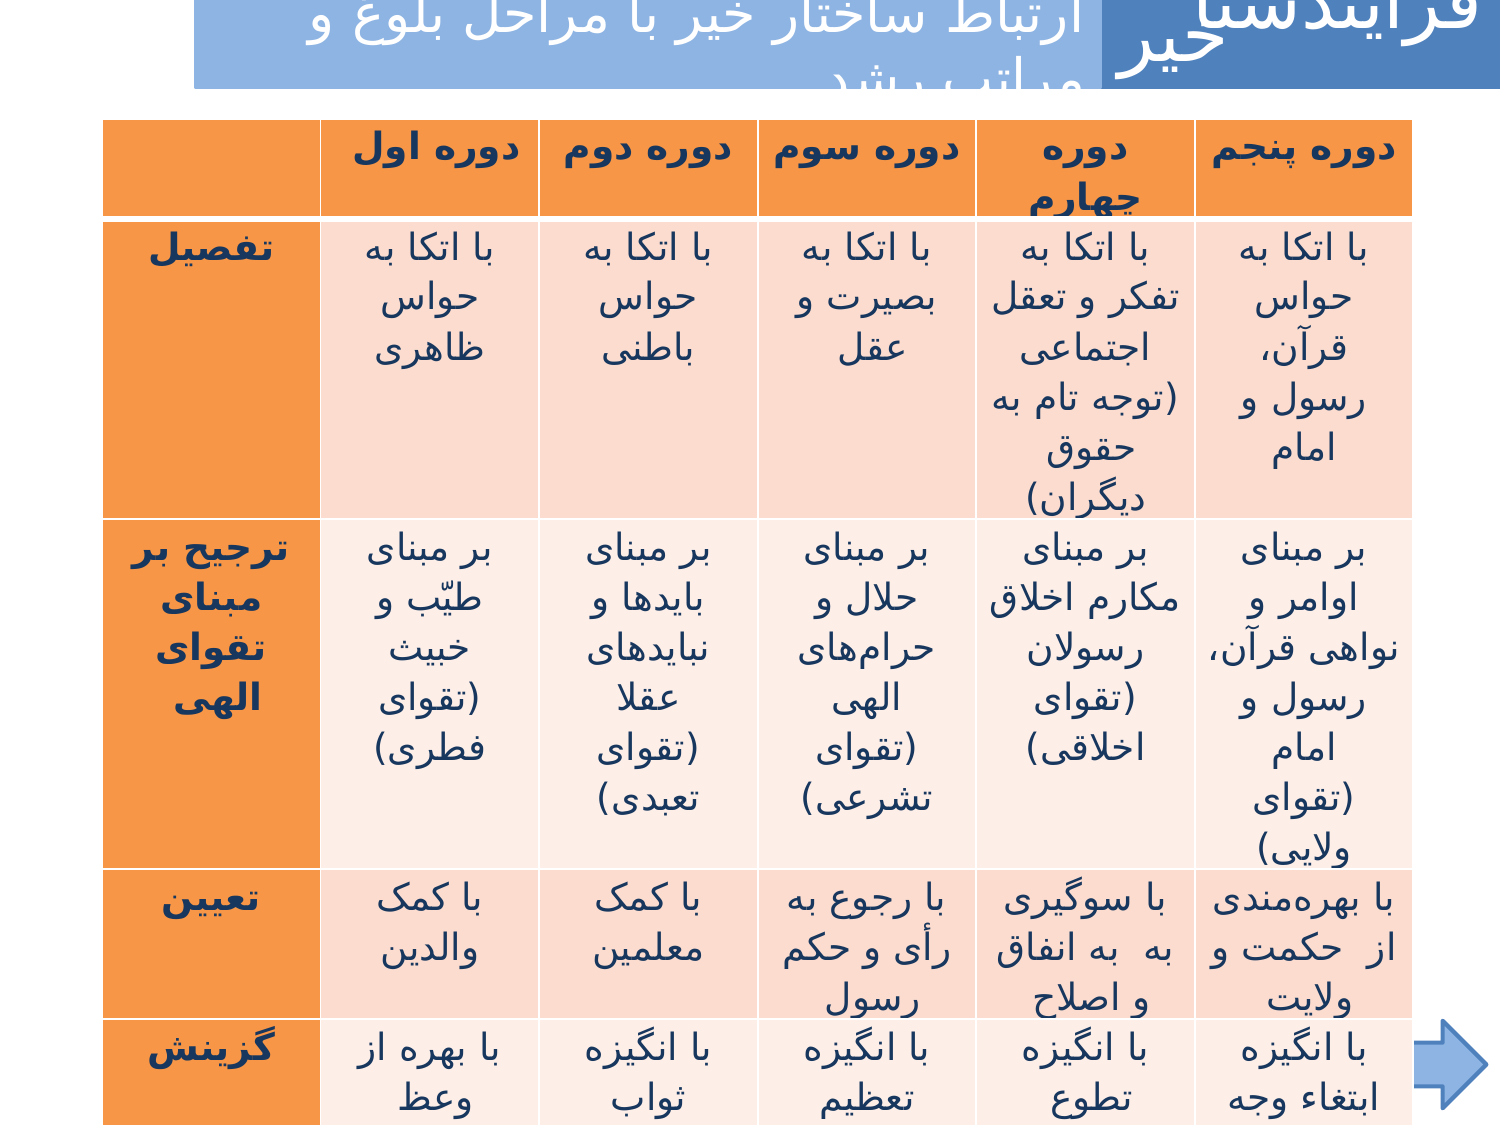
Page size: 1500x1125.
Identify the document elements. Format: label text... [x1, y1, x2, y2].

table_cell بر مبنای حلال و حرام‌های الهی (تقوای تشرعی) [759, 520, 975, 868]
text_box خیر [1102, 0, 1173, 77]
table_cell با بهره‌مندی از حکمت و ولایت [1196, 870, 1412, 1018]
table_cell تعیین [103, 870, 320, 1018]
table_cell با کمک معلمین [540, 870, 757, 1018]
table_cell گزینش [103, 1020, 320, 1125]
table_cell با انگیزه ثواب (مثوبة) [540, 1020, 757, 1125]
table_cell با اتکا به حواس باطنی [540, 222, 757, 518]
table_cell با اتکا به حواس ظاهری [321, 222, 538, 518]
table_cell با کمک والدین [321, 870, 538, 1018]
table_header دوره دوم [540, 120, 757, 216]
table_cell با رجوع به رأی و حکم رسول [759, 870, 975, 1018]
table_cell ترجیح بر مبنای تقوای الهی [103, 520, 320, 868]
table_cell با بهره از وعظ [321, 1020, 538, 1125]
table_cell تفصیل [103, 222, 320, 518]
text_box ارتباط ساختار خیر با مراحل بلوغ و مراتب رشد [194, 0, 1102, 89]
table_cell با انگیزه تعظیم حرمات [759, 1020, 975, 1125]
table_header [103, 120, 320, 216]
table_cell بر مبنای اوامر و نواهی قرآن، رسول و امام (تقوای ولایی) [1196, 520, 1412, 868]
table_cell با اتکا به بصیرت و عقل [759, 222, 975, 518]
text_box فرآیندشناسی [1173, 0, 1500, 89]
table_header دوره سوم [759, 120, 975, 216]
table_cell با اتکا به تفکر و تعقل اجتماعی (توجه تام به حقوق دیگران) [977, 222, 1194, 518]
text_box [1102, 77, 1173, 89]
table_cell بر مبنای بایدها و نبایدهای عقلا (تقوای تعبدی) [540, 520, 757, 868]
table_cell با انگیزه تطوع [977, 1020, 1194, 1125]
table_cell بر مبنای مکارم اخلاق رسولان (تقوای اخلاقی) [977, 520, 1194, 868]
table_header دوره چهارم [977, 120, 1194, 216]
table_cell با سوگیری به به انفاق و اصلاح [977, 870, 1194, 1018]
table_cell بر مبنای طیّب و خبیث (تقوای فطری) [321, 520, 538, 868]
table_cell با انگیزه ابتغاء وجه ربّ [1196, 1020, 1412, 1125]
text_box [1414, 1018, 1489, 1111]
table_cell با اتکا به حواس قرآن، رسول و امام [1196, 222, 1412, 518]
table_header دوره اول [321, 120, 538, 216]
table_header دوره پنجم [1196, 120, 1412, 216]
